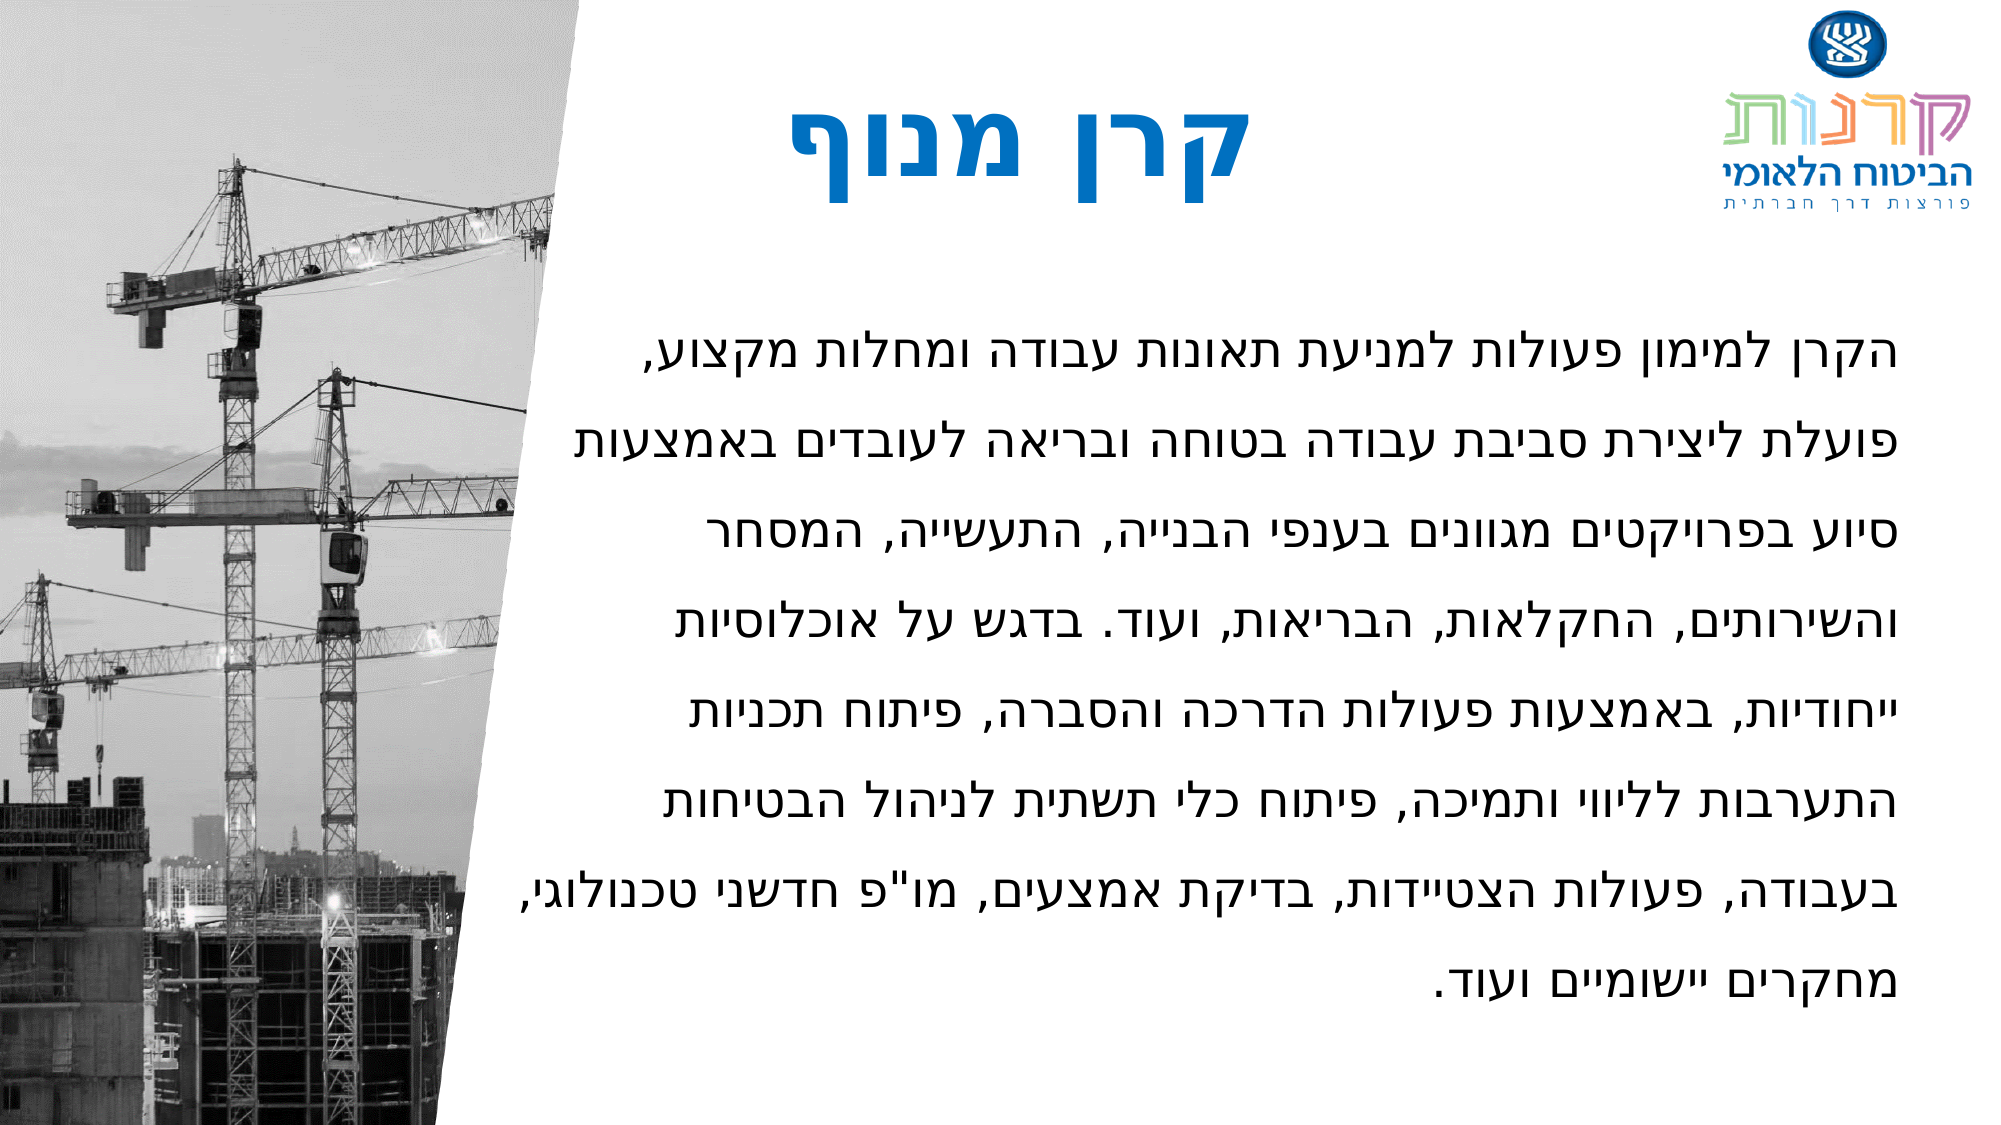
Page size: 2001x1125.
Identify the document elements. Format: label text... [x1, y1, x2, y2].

title קרן מנוף [579, 31, 1936, 249]
list הקרן למימון פעולות למניעת תאונות עבודה ומחלות מקצוע, פועלת ליצירת סביבת עבודה בטוחה ובריאה לעובדים באמצעות סיוע בפרויקטים מגוונים בענפי הבנייה, התעשייה, המסחר והשירותים, החקלאות, הבריאות, ועוד. בדגש על אוכלוסיות ייחודיות, באמצעות פעולות הדרכה והסברה, פיתוח תכניות התערבות לליווי ותמיכה, פיתוח כלי תשתית לניהול הבטיחות בעבודה, פעולות הצטיידות, בדיקת אמצעים, מו"פ חדשני טכנולוגי, מחקרים יישומיים ועוד. [579, 279, 1916, 1125]
picture [0, 0, 579, 1125]
picture [1702, 0, 2000, 212]
